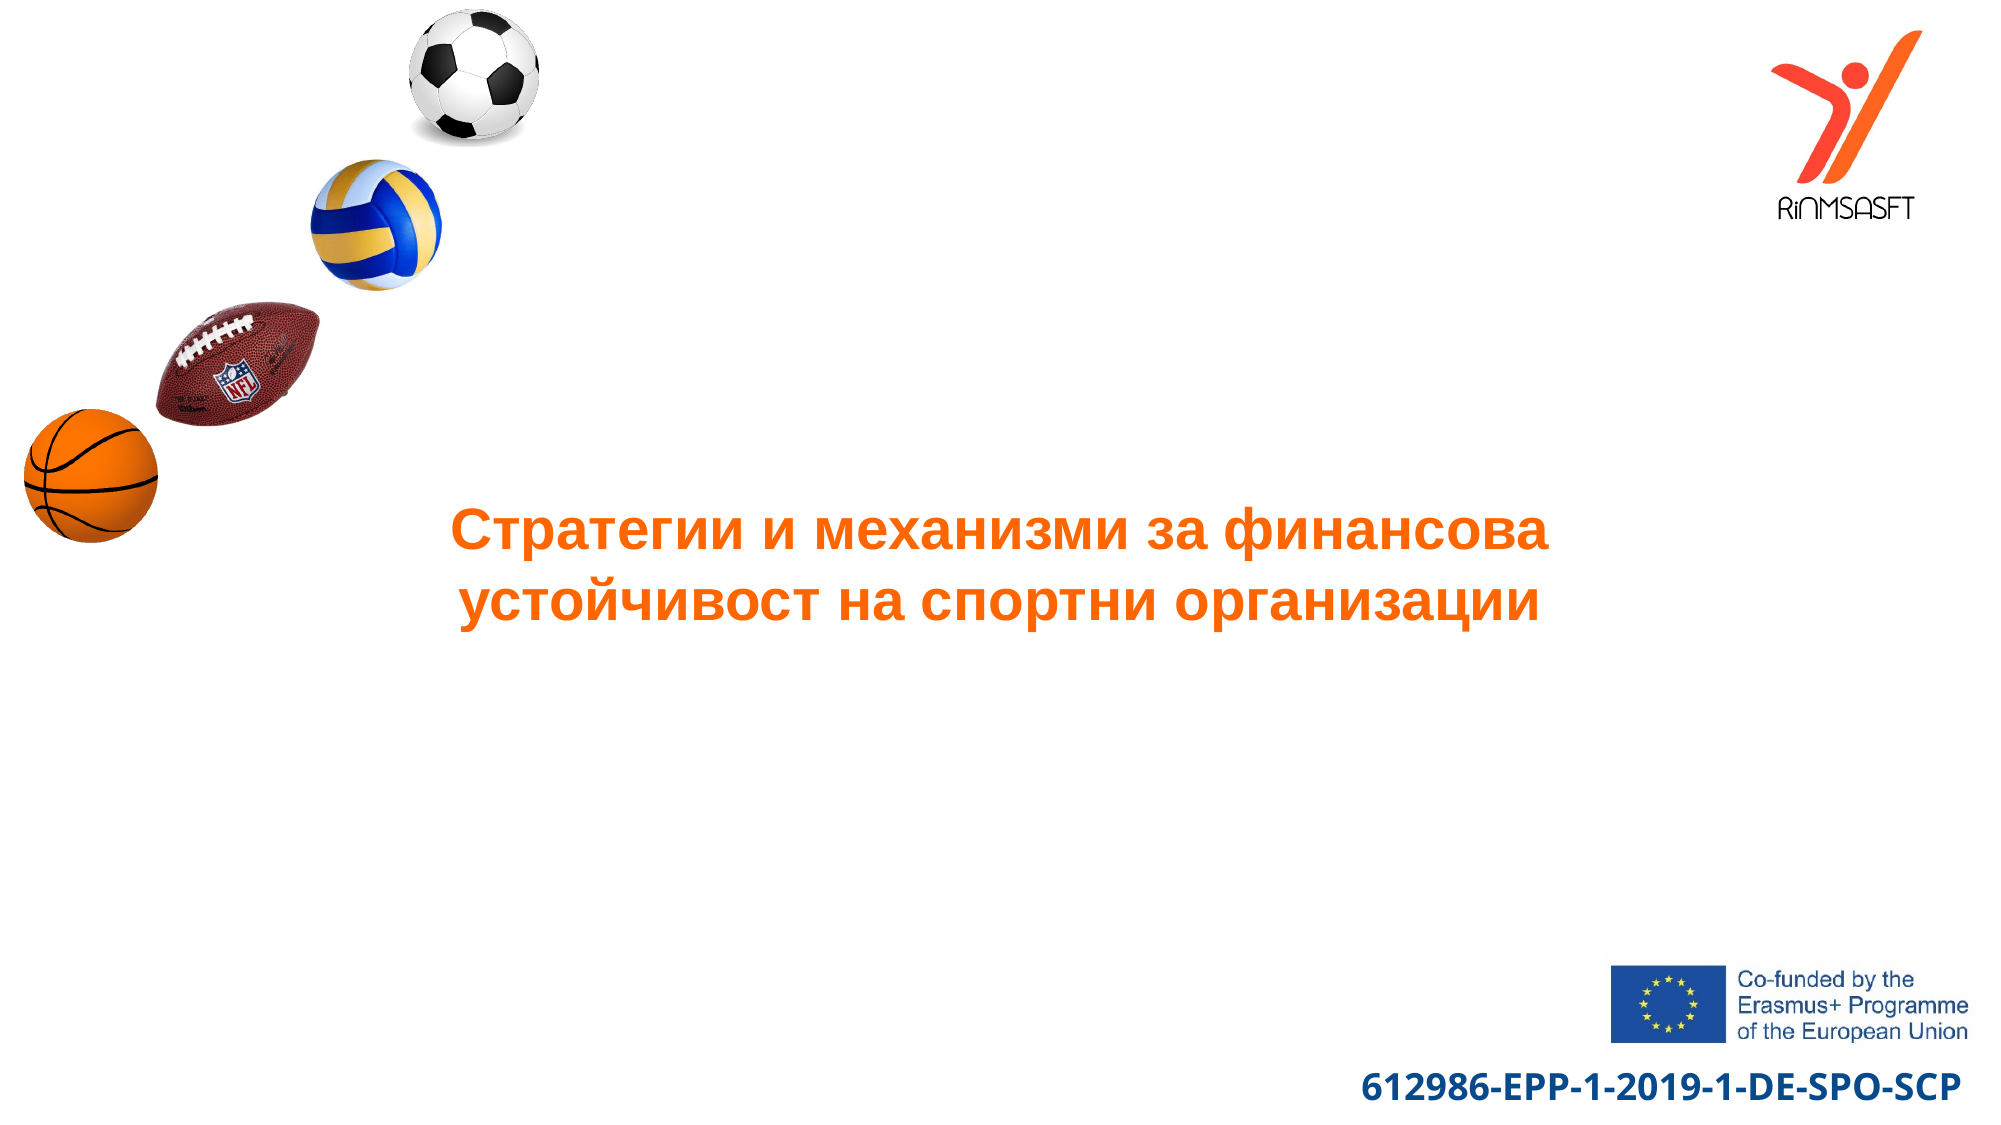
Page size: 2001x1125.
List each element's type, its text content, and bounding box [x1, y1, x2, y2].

picture [24, 149, 451, 543]
text_box Стратегии и механизми за финансова устойчивост на спортни организации [332, 484, 1668, 639]
text_box 612986-EPP-1-2019-1-DE-SPO-SCP [1346, 1055, 2000, 1116]
picture [409, 9, 539, 147]
picture [1603, 948, 2000, 1056]
picture [1699, 0, 1994, 294]
